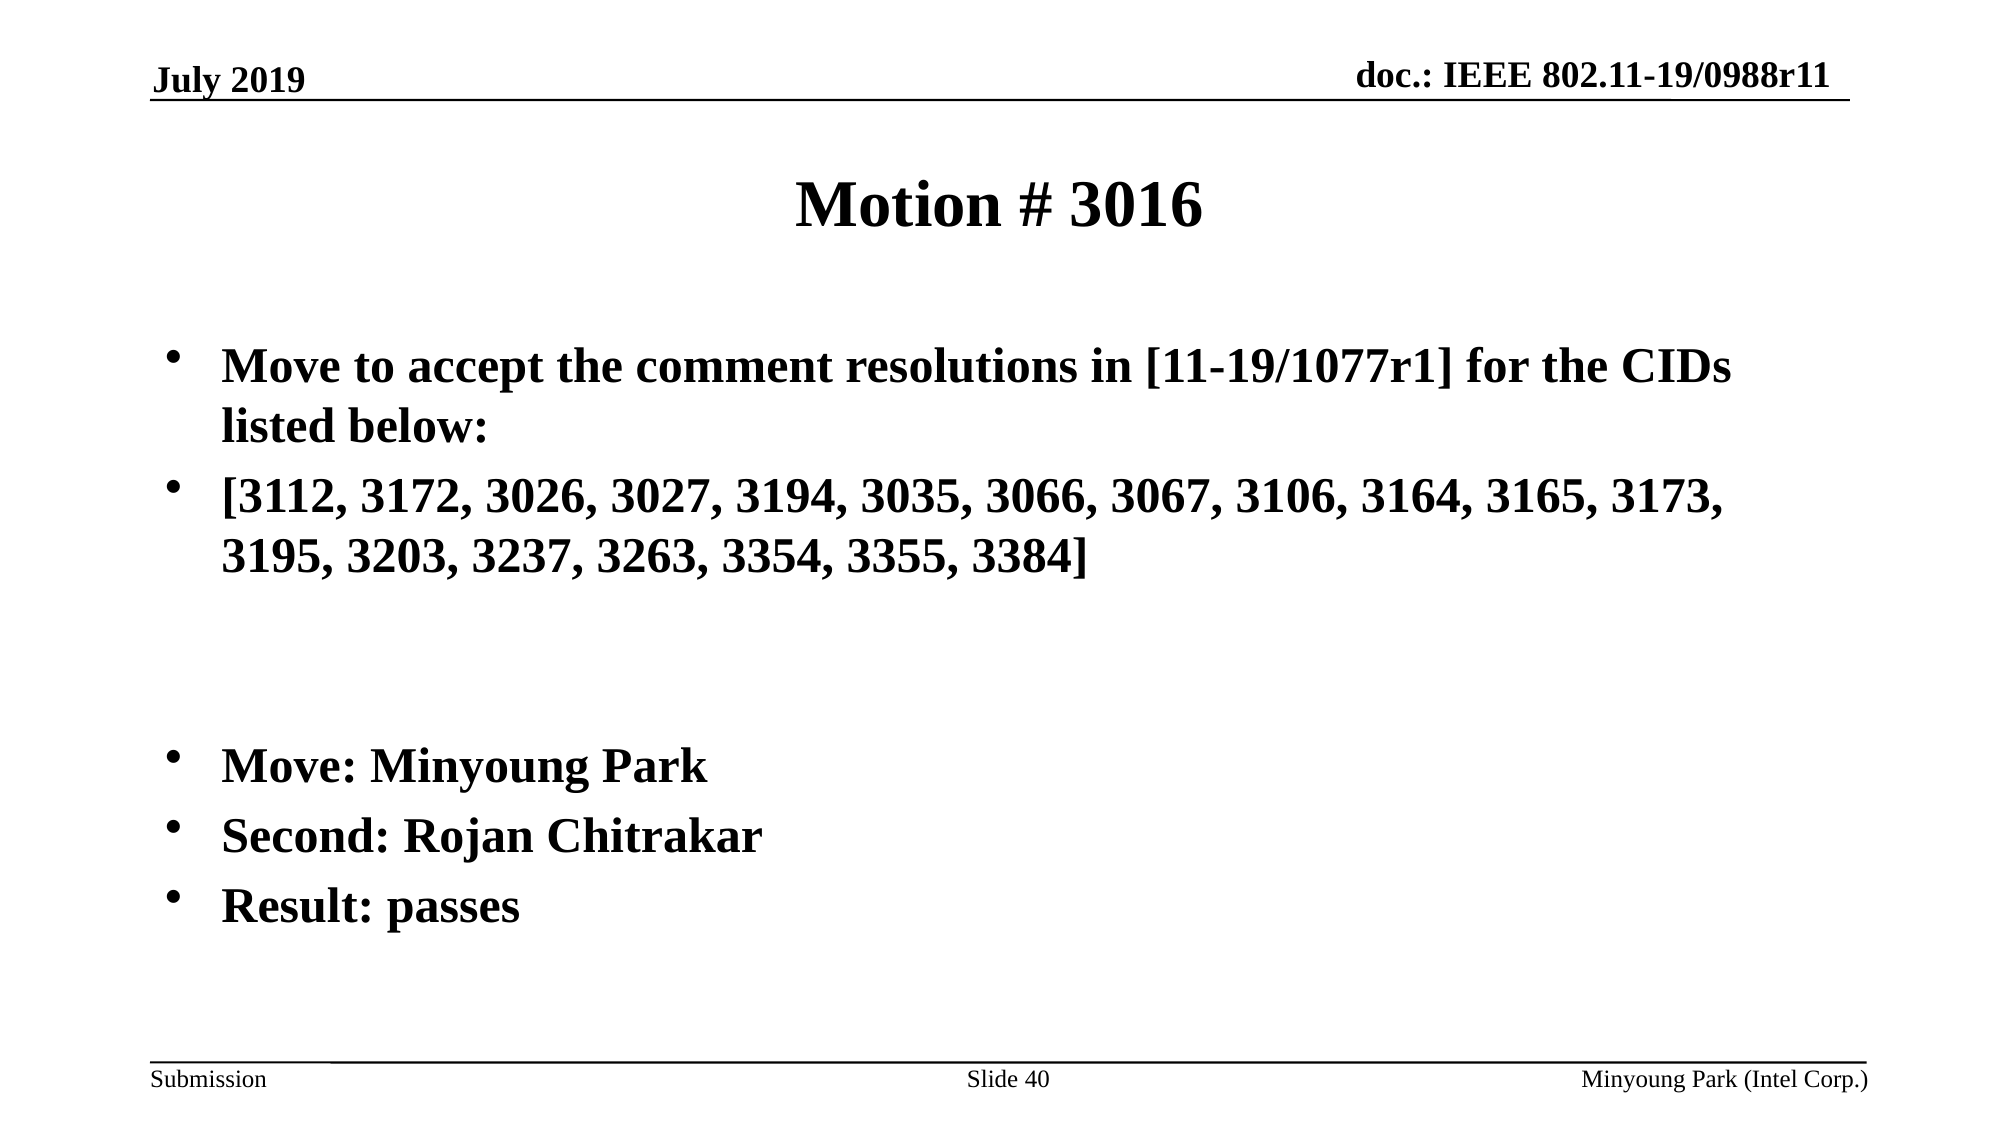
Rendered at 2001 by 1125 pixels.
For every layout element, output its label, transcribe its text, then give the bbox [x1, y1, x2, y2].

footer Minyoung Park (Intel Corp.) [1266, 1061, 1869, 1093]
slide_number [152, 54, 347, 101]
list Move to accept the comment resolutions in [11-19/1077r1] for the CIDs listed below: [3112, 3172, 3026, 3027, 3194, 3035, 3066, 3067, 3106, 3164, 3165, 3173, 3195, 3203, 3237, 3263, 3354, 3355, 3384] Move: Minyoung Park Second: Rojan Chitrakar Result: passes [150, 324, 1850, 1000]
slide_number Slide 40 [964, 1061, 1053, 1093]
title Motion # 3016 [150, 112, 1850, 288]
